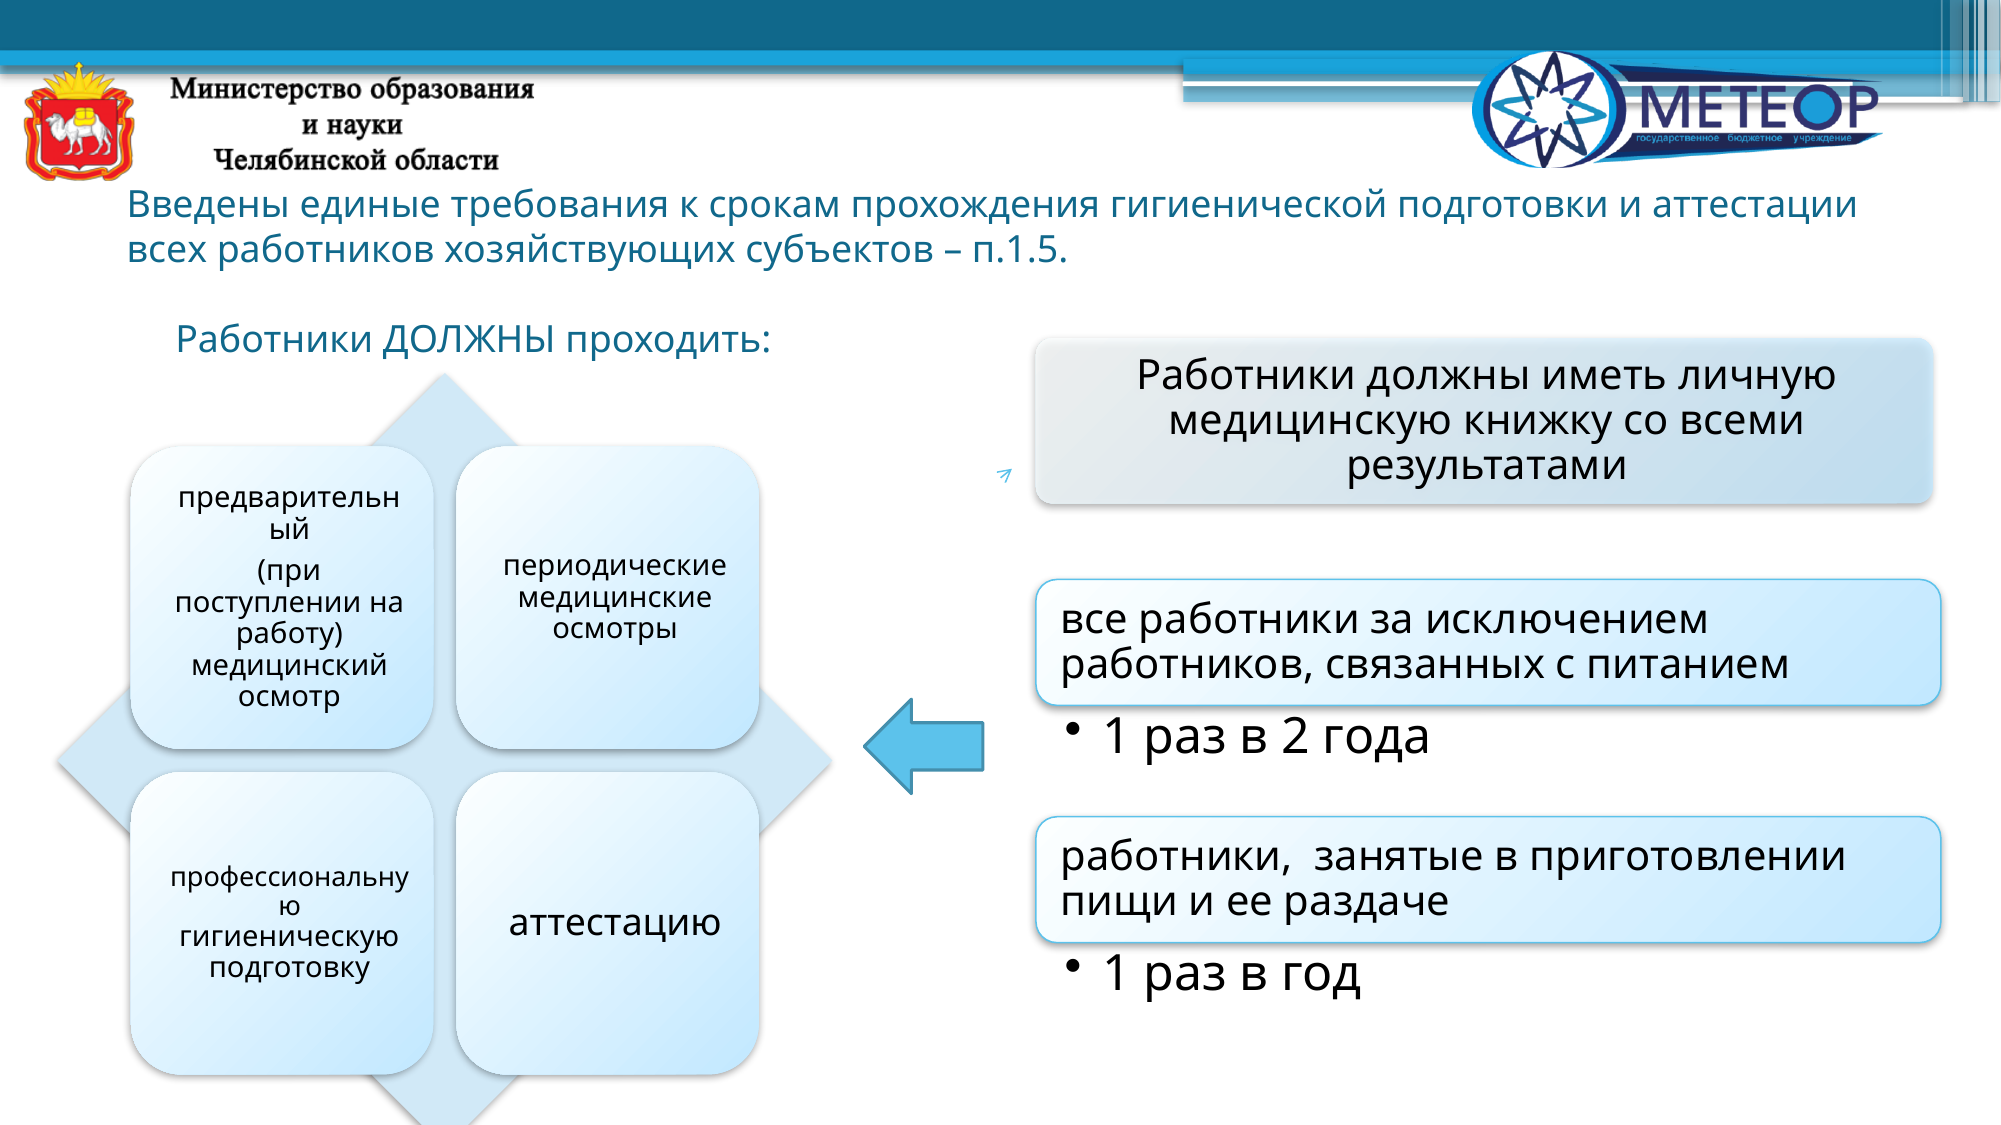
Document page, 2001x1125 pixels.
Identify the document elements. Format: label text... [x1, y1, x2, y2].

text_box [0, 372, 1066, 1125]
picture [1484, 51, 1883, 168]
title Введены единые требования к срокам прохождения гигиенической подготовки и аттестации всех работников хозяйствующих субъектов – п.1.5. Работники ДОЛЖНЫ проходить: [111, 167, 1912, 370]
picture [0, 61, 591, 193]
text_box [1035, 337, 1934, 504]
picture [1472, 119, 1530, 168]
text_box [1035, 578, 1942, 1056]
picture [1472, 51, 1529, 100]
